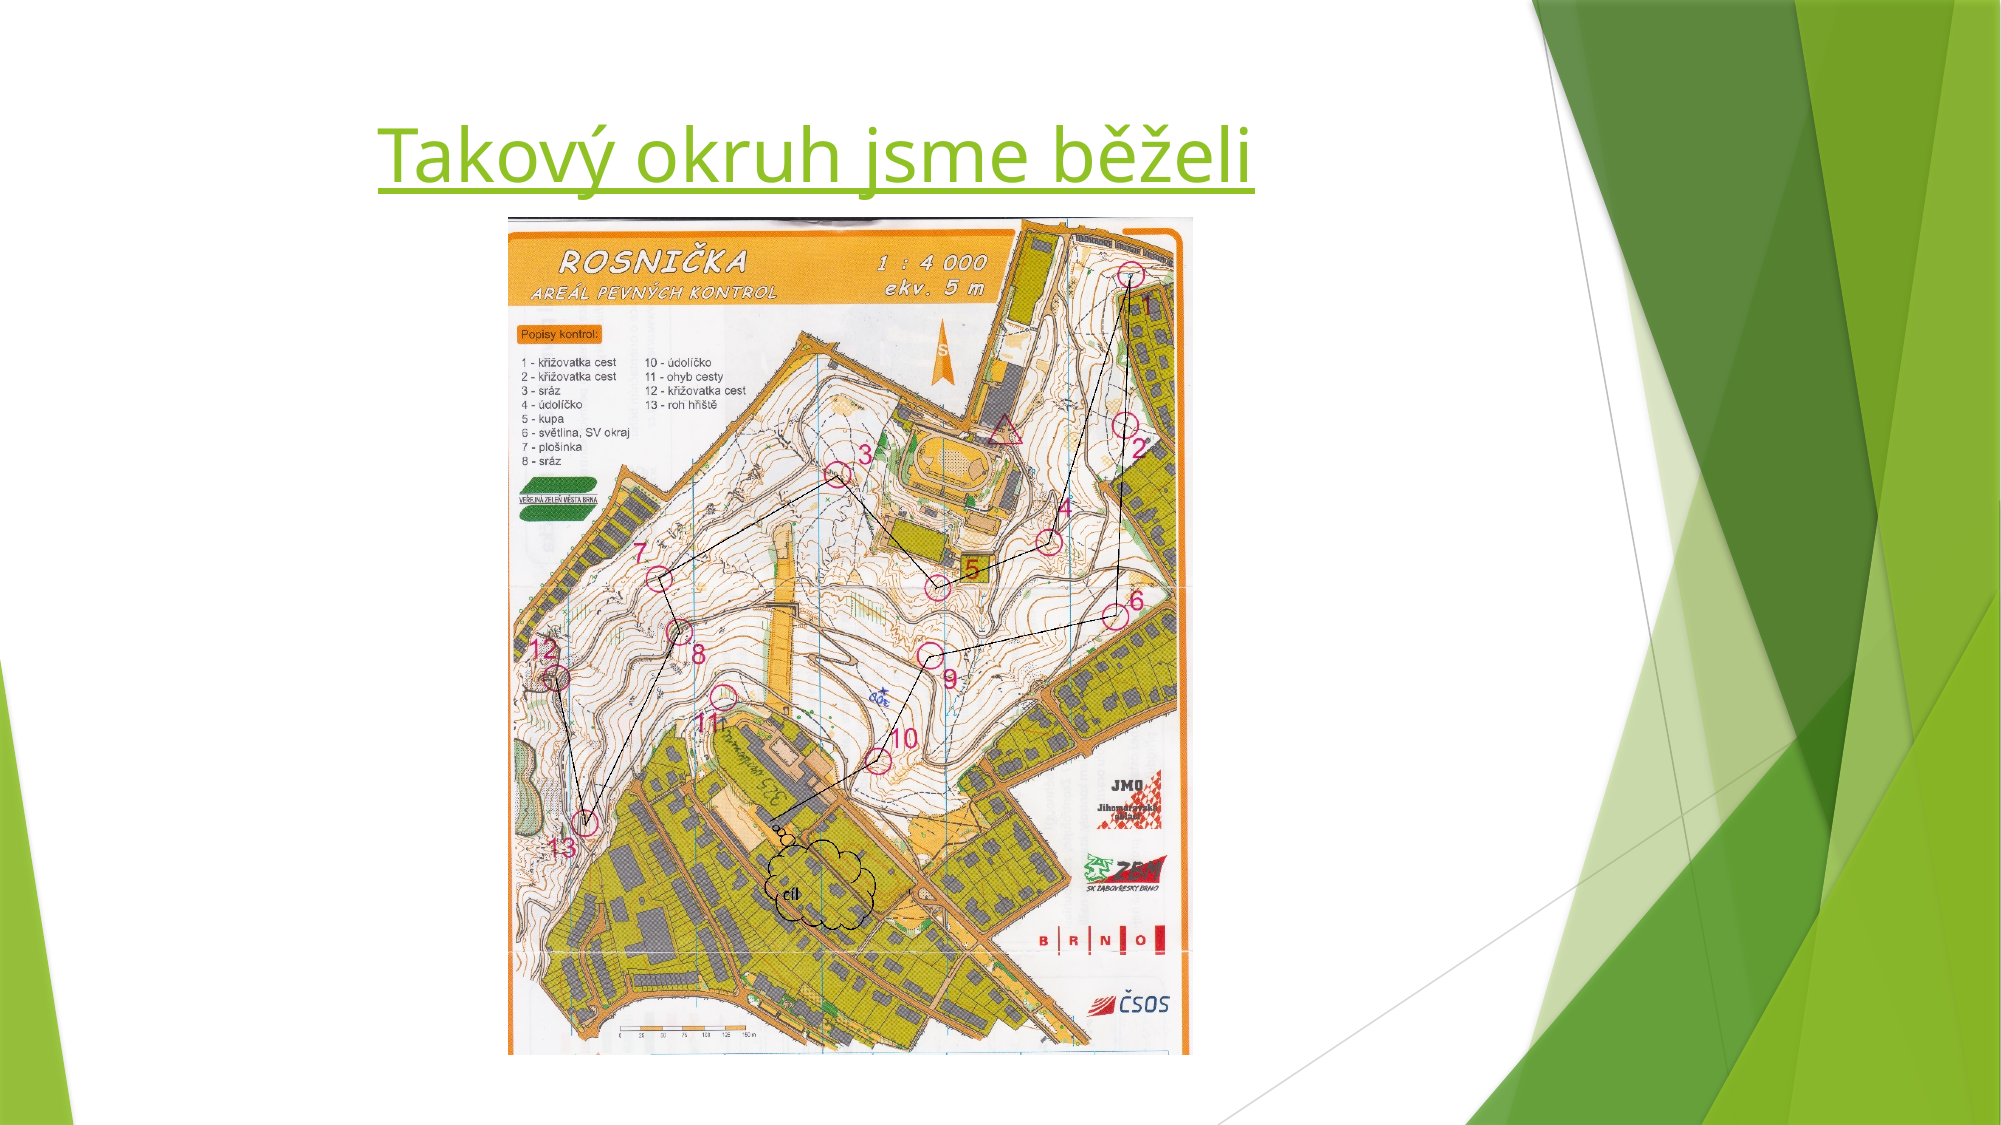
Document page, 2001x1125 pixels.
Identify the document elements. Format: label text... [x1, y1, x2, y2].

title Takový okruh jsme běželi [111, 99, 1522, 317]
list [507, 217, 1193, 1055]
